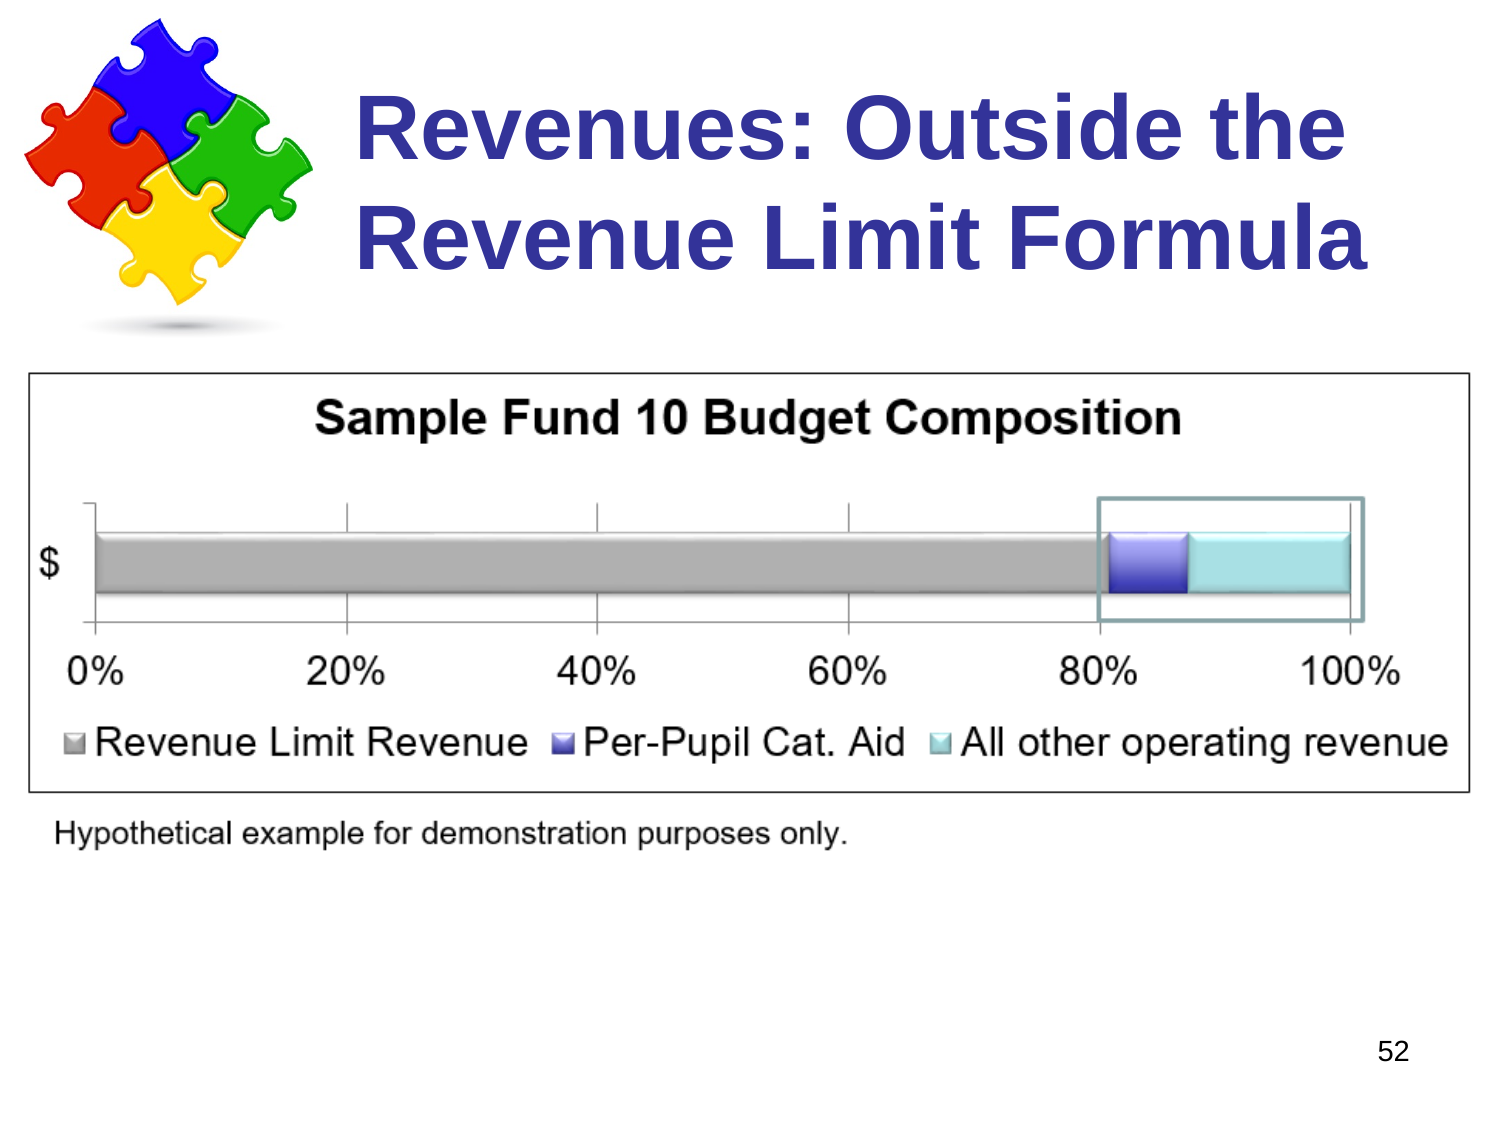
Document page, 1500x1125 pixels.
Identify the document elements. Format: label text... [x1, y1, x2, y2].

slide_number 52 [1074, 1024, 1425, 1103]
picture [24, 362, 1476, 870]
title Revenues: Outside the Revenue Limit Formula [339, 84, 1464, 272]
picture [24, 17, 313, 339]
